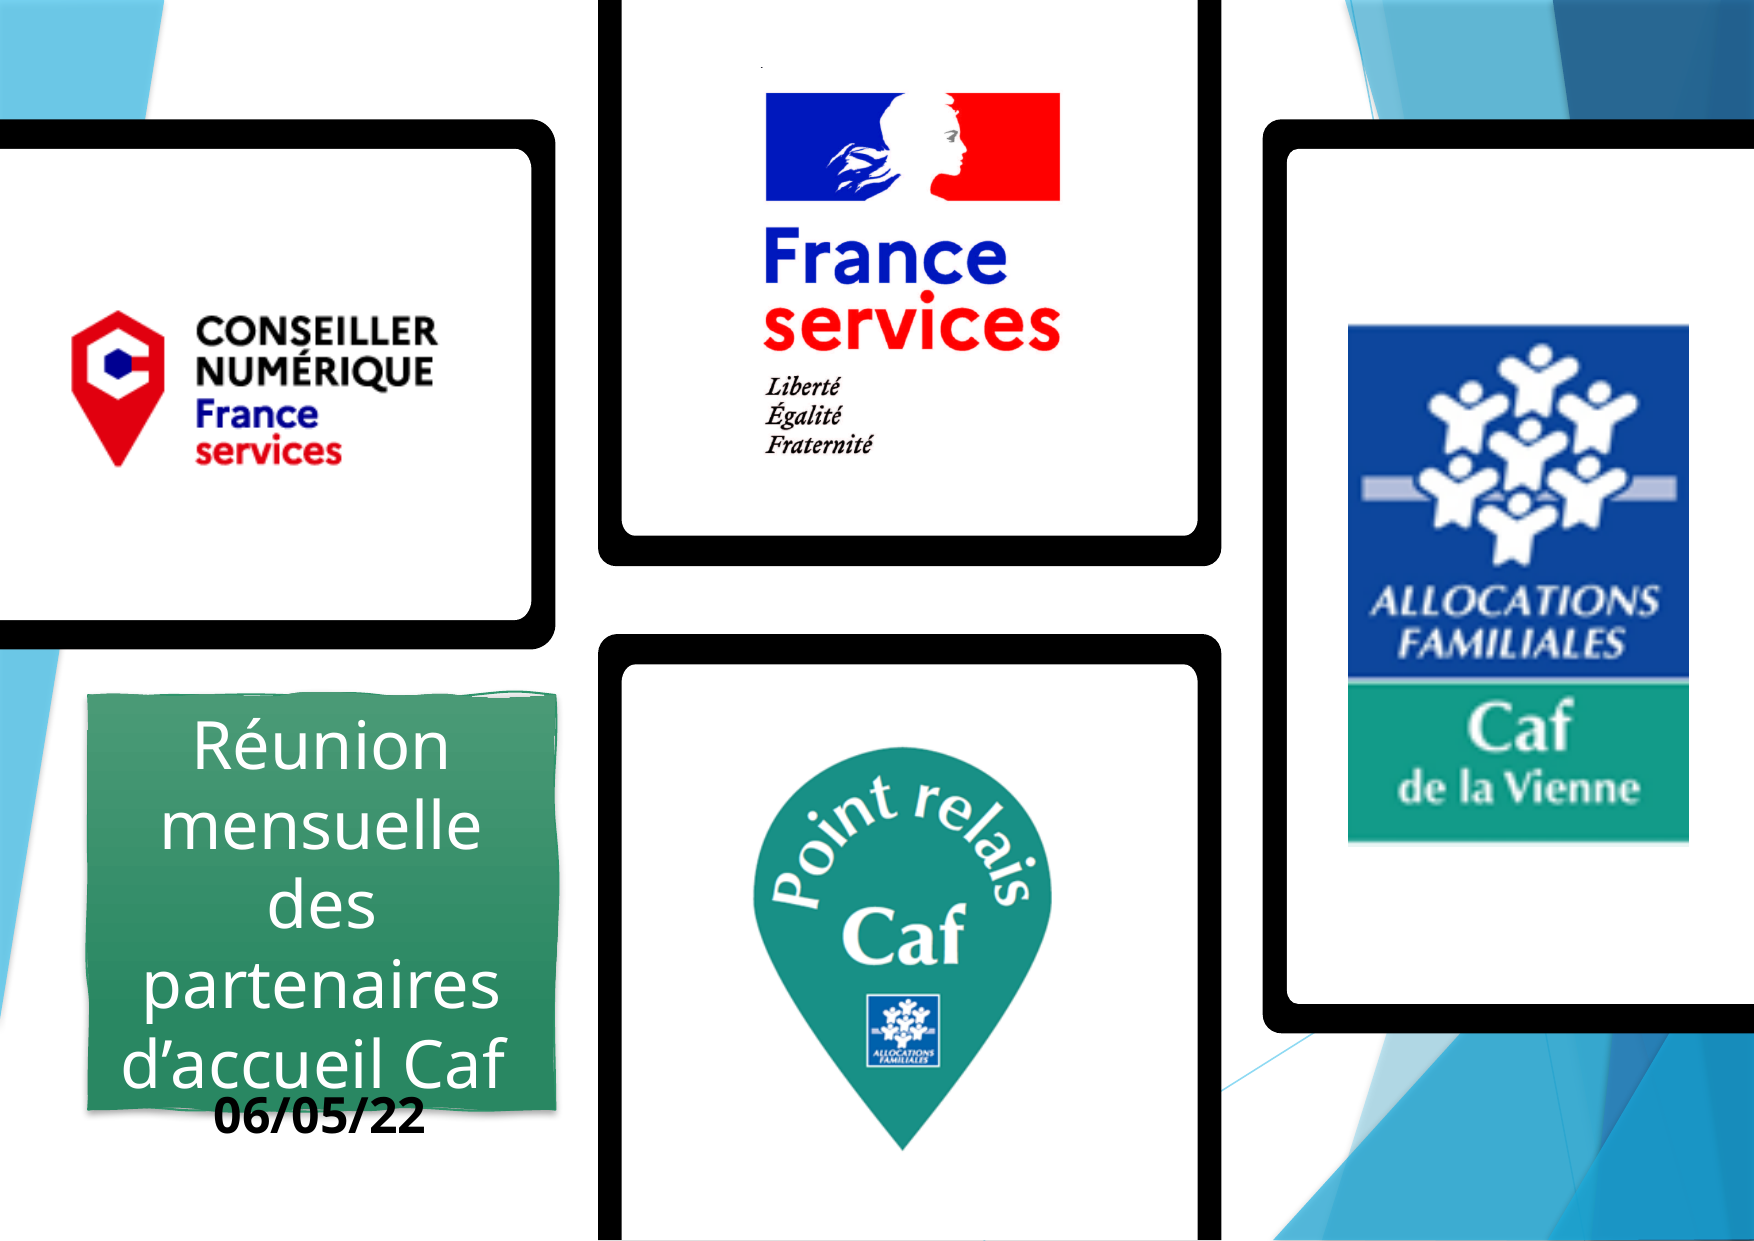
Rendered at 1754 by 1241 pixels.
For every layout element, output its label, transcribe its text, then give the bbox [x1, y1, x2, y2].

picture [720, 67, 1096, 469]
text_box [596, 632, 1223, 1241]
text_box [1261, 117, 1754, 1035]
text_box Réunion mensuelle des partenaires d’accueil Caf [85, 690, 560, 1111]
picture [33, 272, 474, 502]
text_box [0, 117, 557, 652]
text_box [0, 147, 534, 622]
picture [1347, 323, 1689, 848]
text_box [619, 0, 1200, 538]
text_box [1285, 147, 1754, 1006]
text_box 06/05/22 [108, 1076, 532, 1152]
text_box [619, 662, 1200, 1241]
text_box [596, 0, 1223, 568]
picture [713, 730, 1088, 1163]
